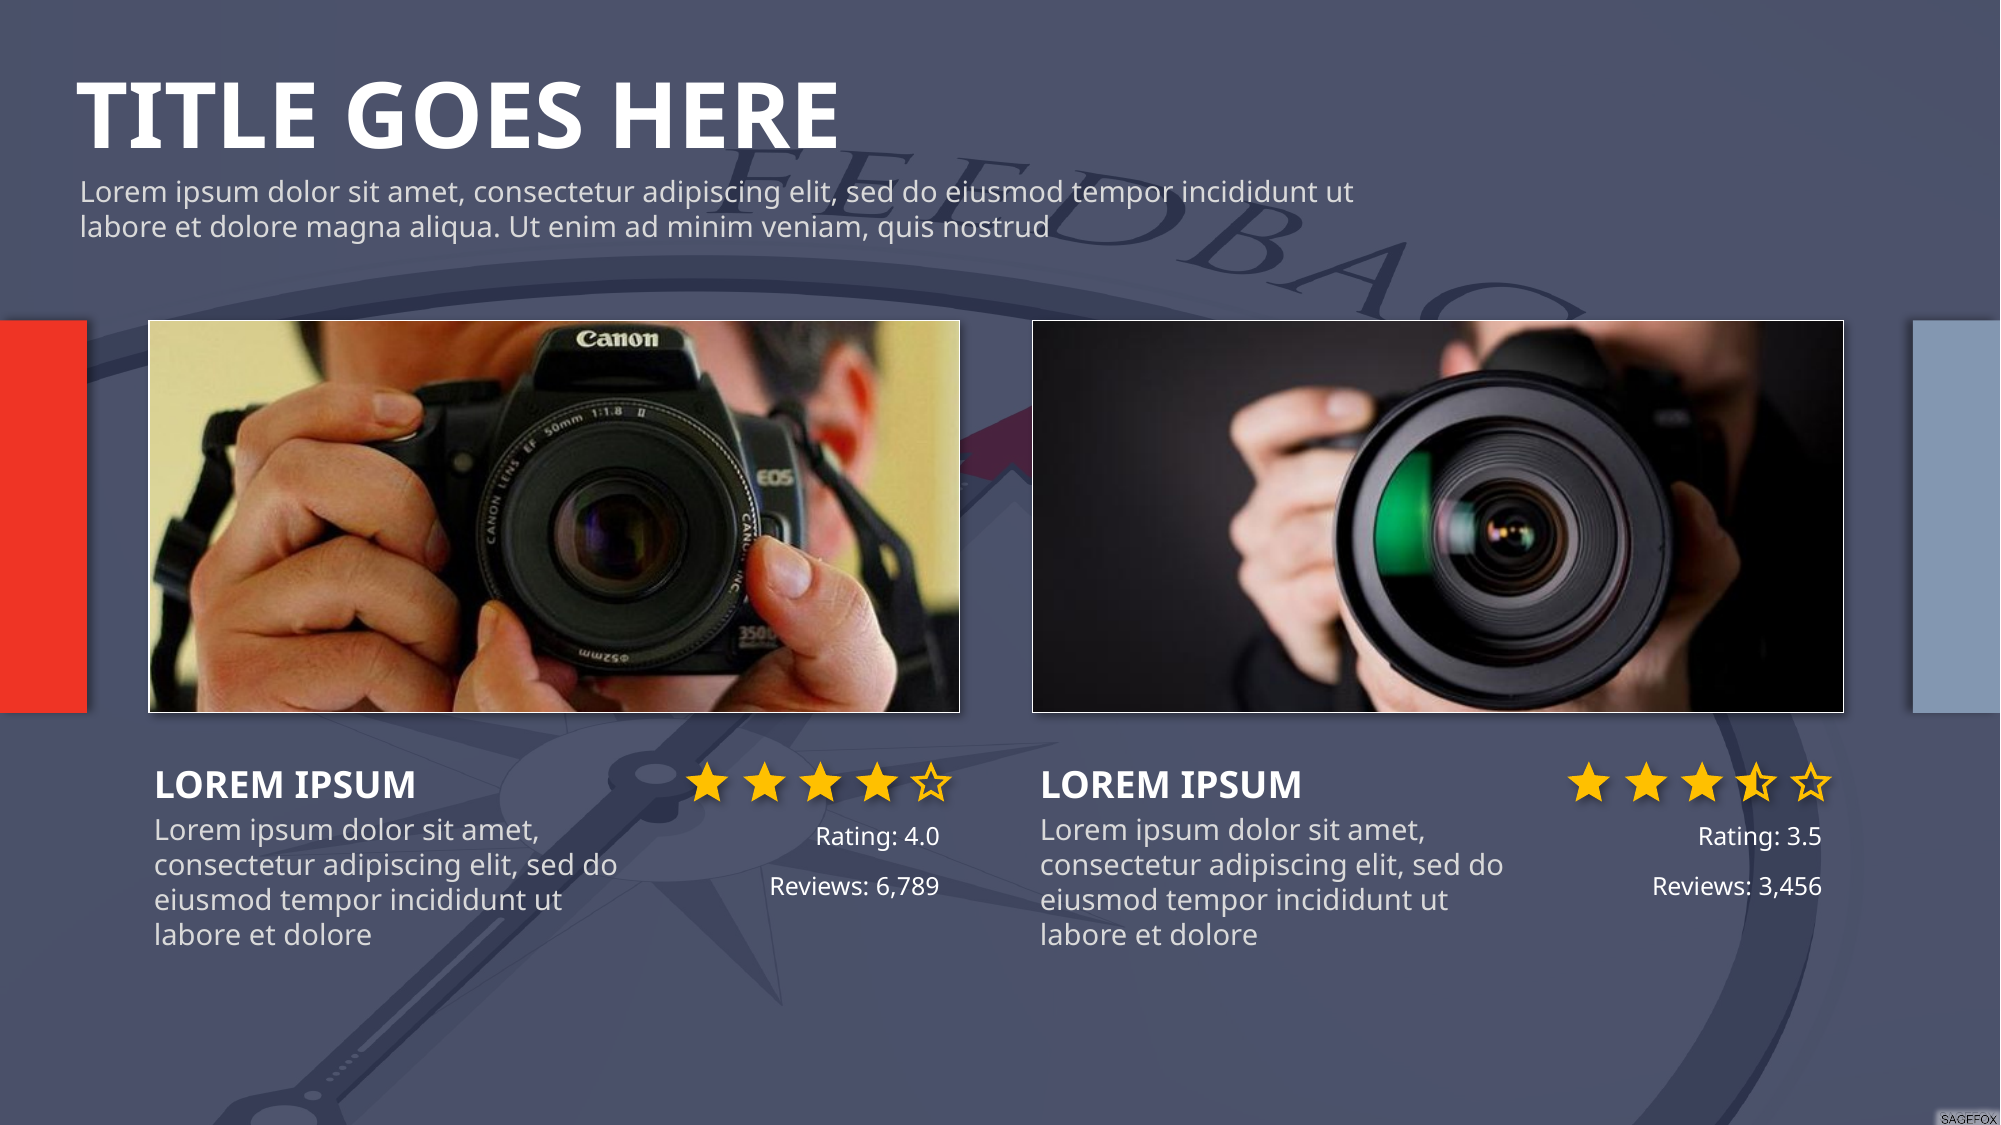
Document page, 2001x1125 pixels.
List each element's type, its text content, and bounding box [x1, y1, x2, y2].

text_box [0, 319, 88, 714]
text_box [1567, 761, 1611, 802]
text_box [1912, 319, 2000, 714]
text_box [685, 761, 729, 802]
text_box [60, 49, 1370, 288]
text_box [1789, 761, 1833, 802]
text_box [909, 761, 953, 802]
text_box [1734, 761, 1778, 802]
text_box [855, 761, 899, 802]
picture [1938, 1114, 1999, 1125]
text_box LOREM IPSUM Lorem ipsum dolor sit amet, consectetur adipiscing elit, sed do eiusmod tempor incididunt ut labore et dolore [143, 755, 647, 957]
text_box Rating: 4.0 Reviews: 6,789 [729, 812, 955, 908]
text_box LOREM IPSUM Lorem ipsum dolor sit amet, consectetur adipiscing elit, sed do eiusmod tempor incididunt ut labore et dolore [1029, 755, 1533, 957]
text_box [1680, 761, 1724, 802]
text_box [743, 761, 786, 802]
text_box [148, 319, 960, 714]
text_box Rating: 3.5 Reviews: 3,456 [1612, 813, 1838, 908]
text_box [1032, 319, 1844, 714]
text_box [1624, 761, 1668, 802]
text_box [798, 761, 842, 802]
